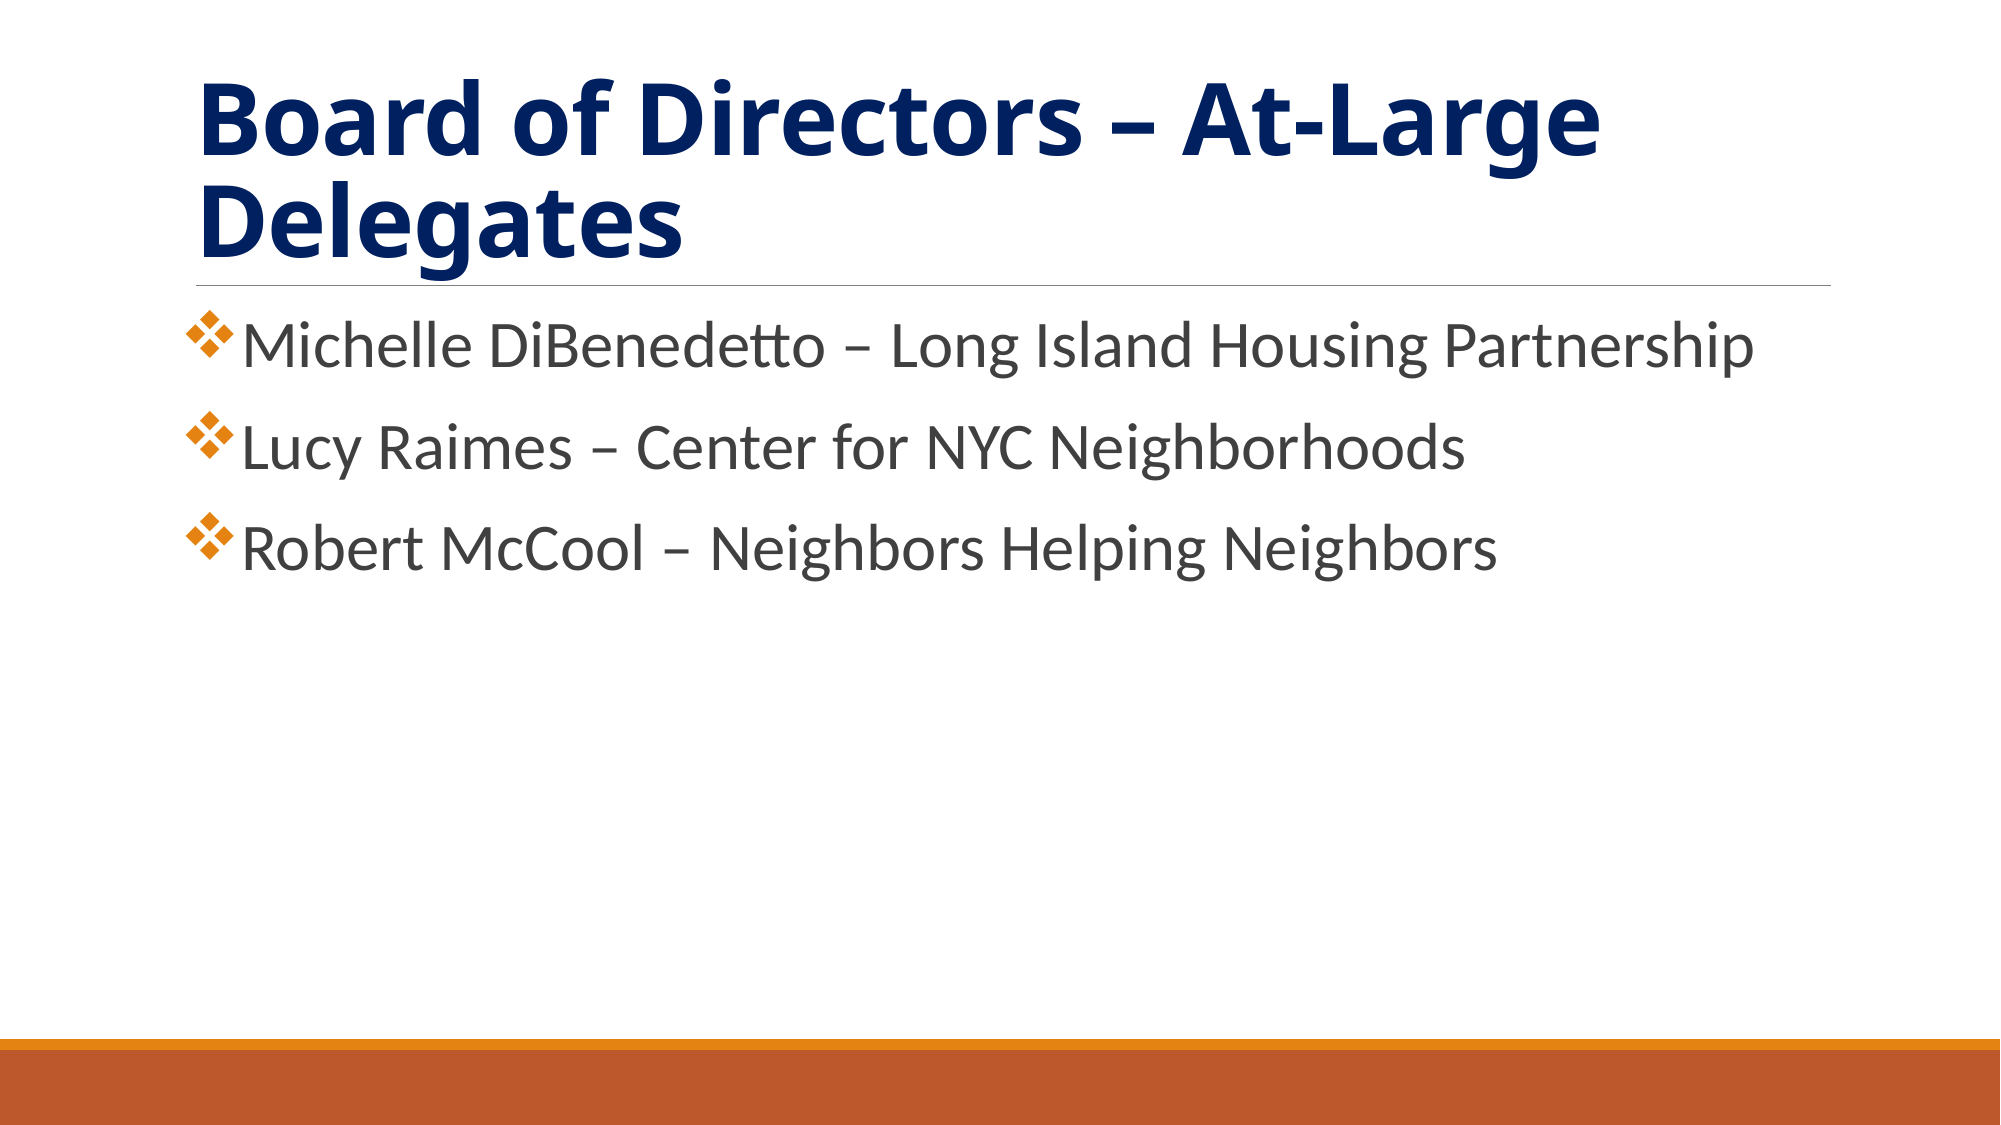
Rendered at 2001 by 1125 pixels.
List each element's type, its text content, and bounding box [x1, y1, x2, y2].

list Michelle DiBenedetto – Long Island Housing Partnership Lucy Raimes – Center for NYC Neighborhoods Robert McCool – Neighbors Helping Neighbors [180, 302, 1830, 963]
title Board of Directors – At-Large Delegates [180, 47, 1830, 285]
